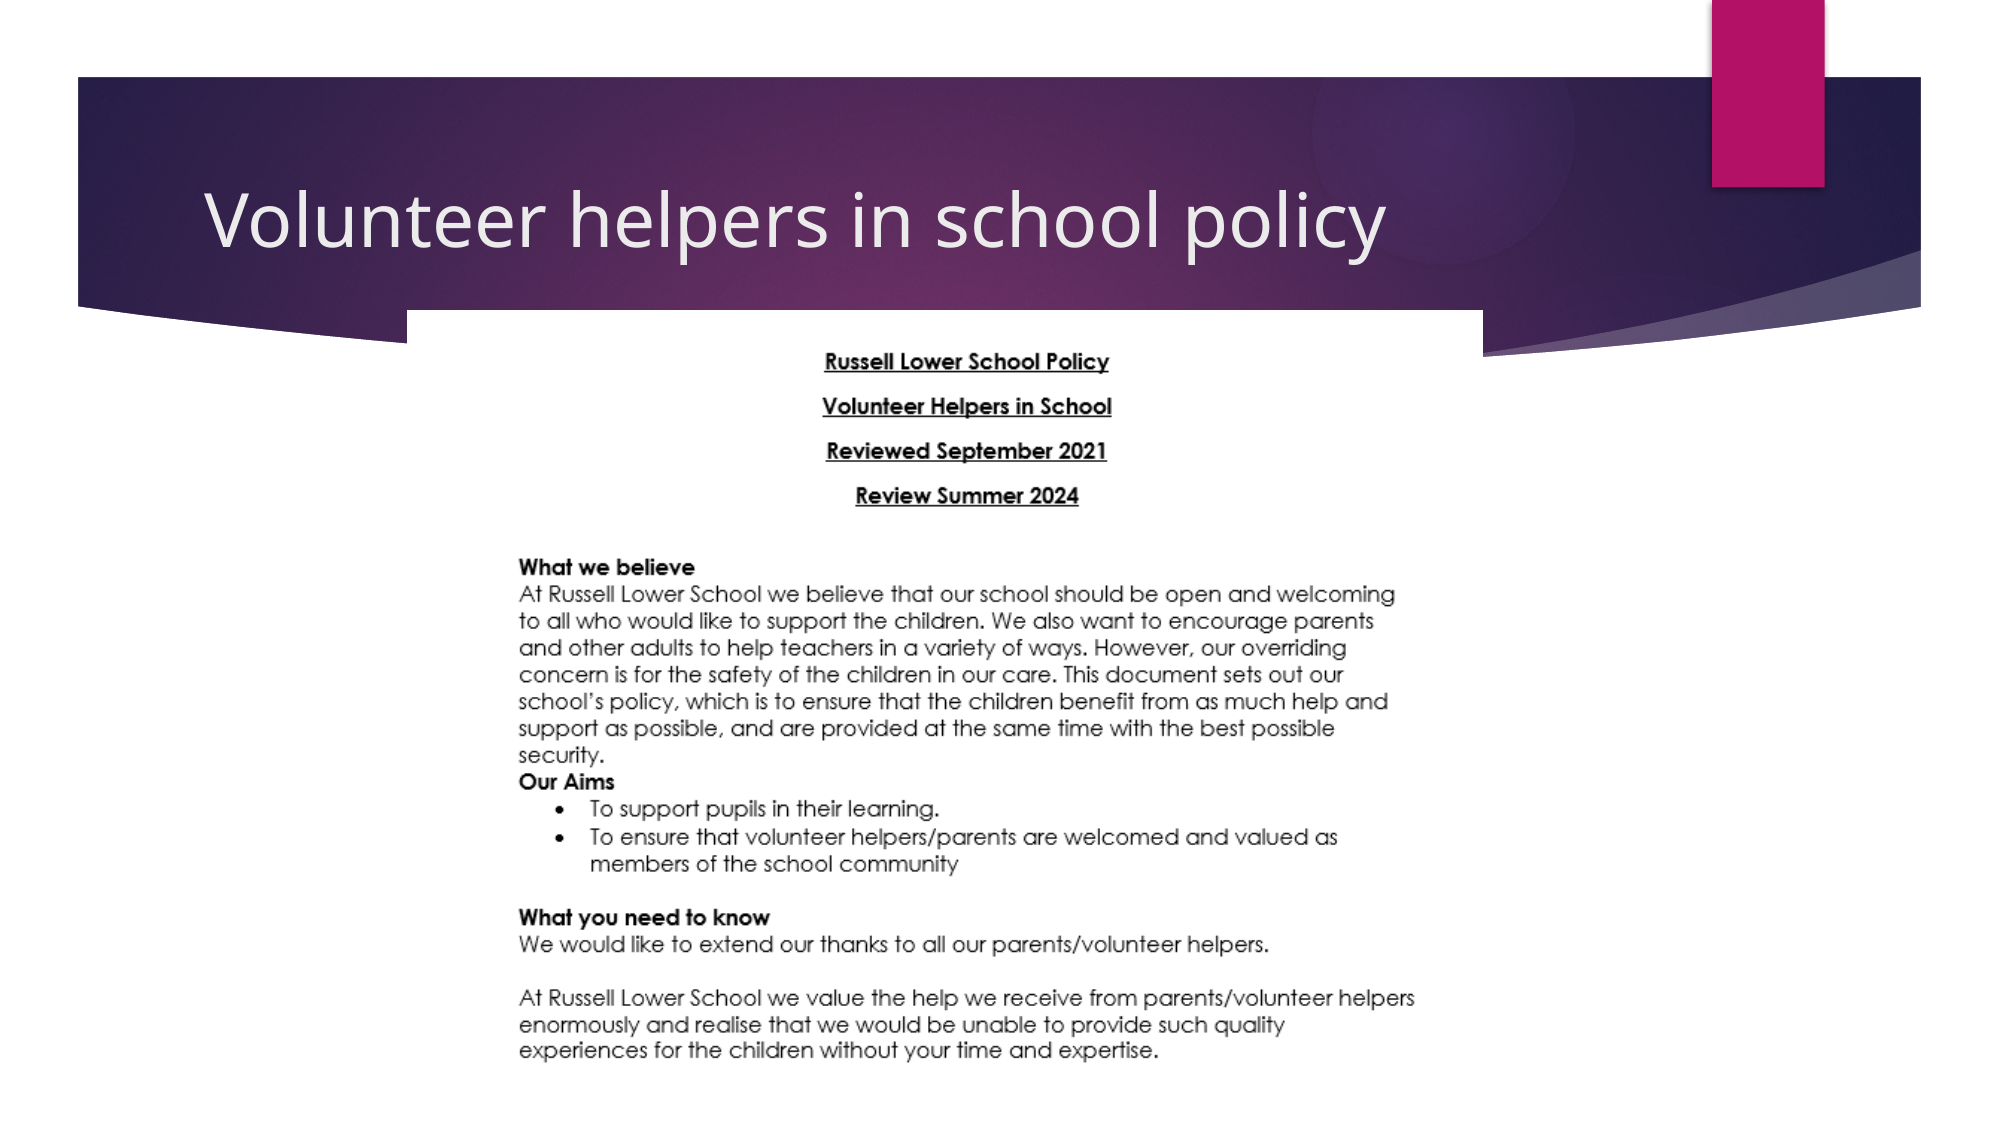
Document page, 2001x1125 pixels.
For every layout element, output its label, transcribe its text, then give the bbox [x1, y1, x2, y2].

title Volunteer helpers in school policy [189, 159, 1627, 276]
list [406, 309, 1483, 1082]
